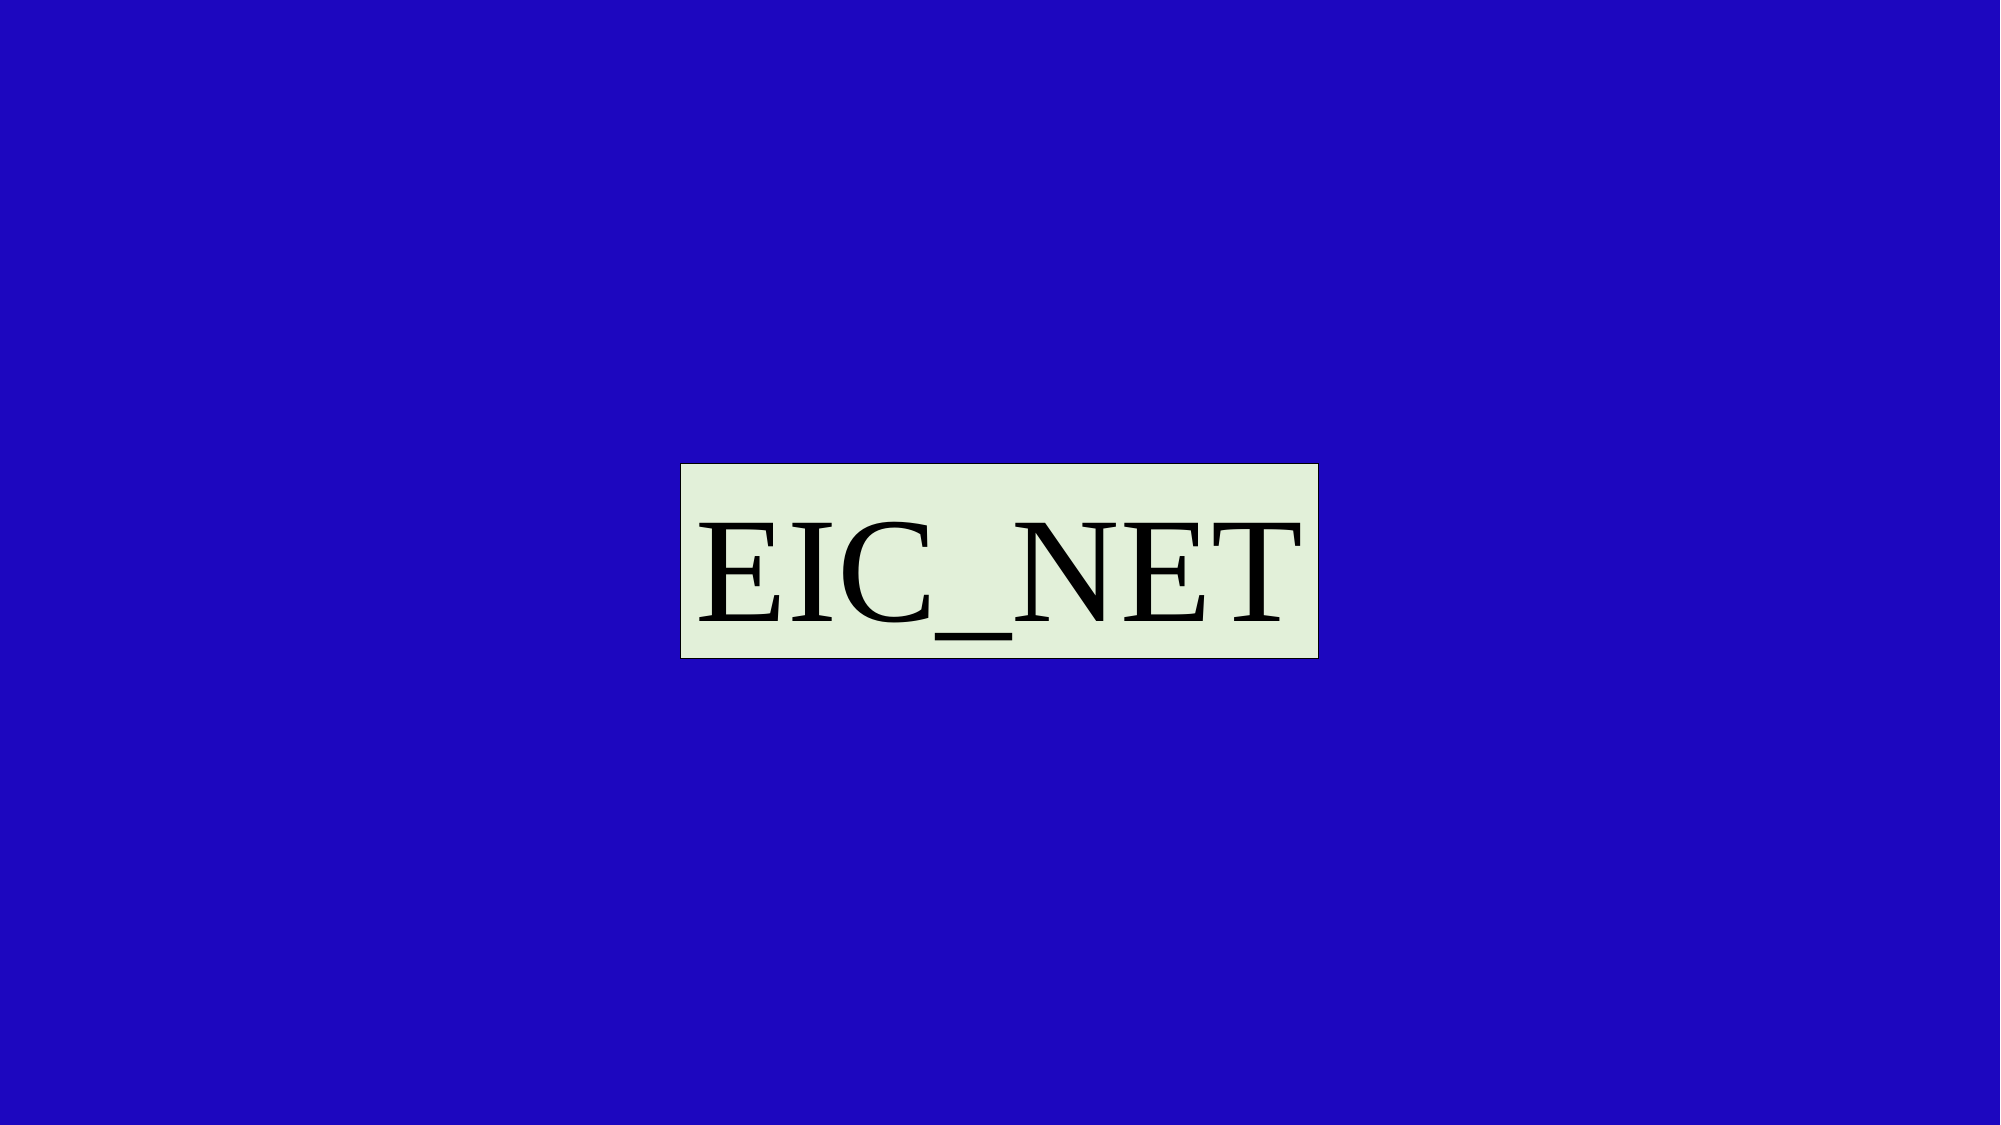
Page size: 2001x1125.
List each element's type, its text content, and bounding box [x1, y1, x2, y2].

text_box EIC_NET [680, 463, 1319, 659]
